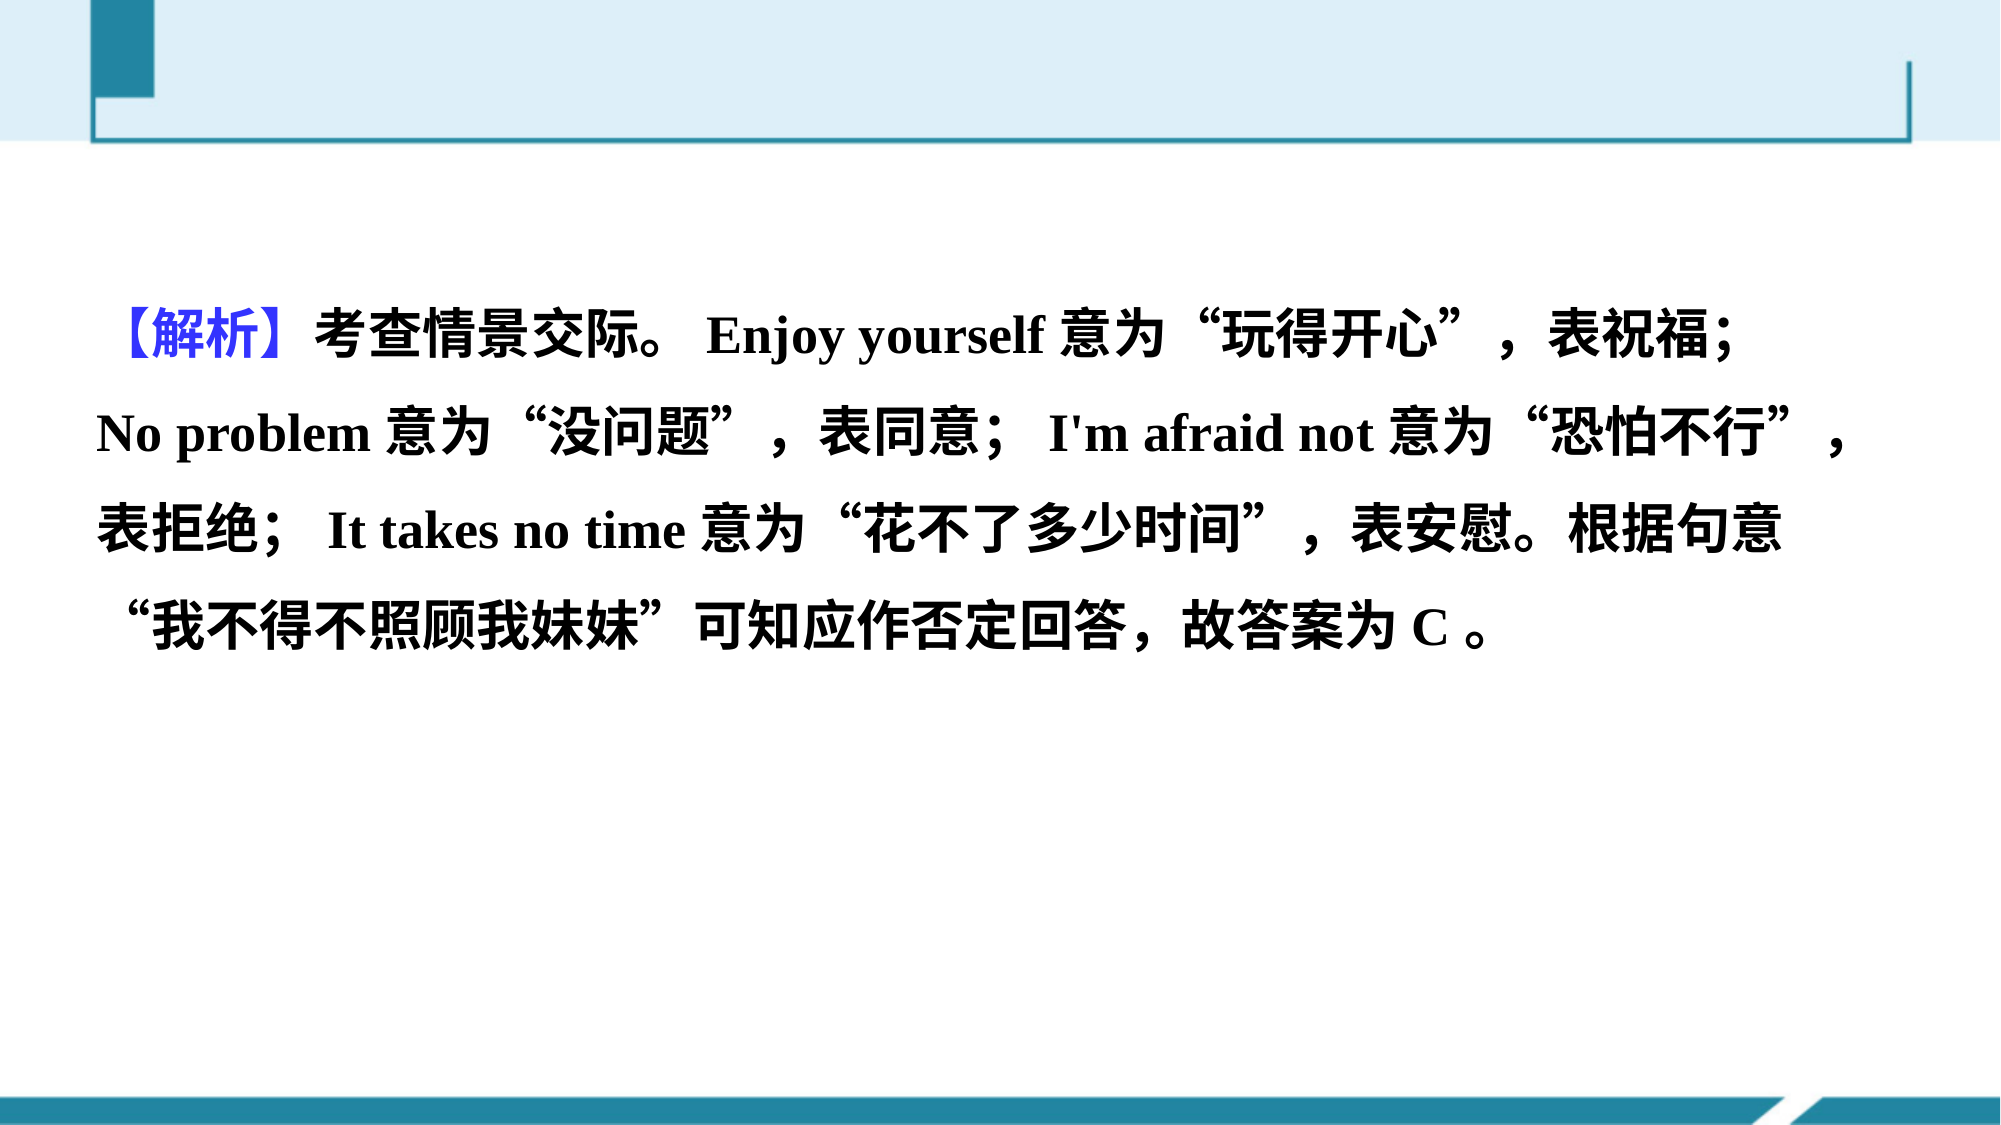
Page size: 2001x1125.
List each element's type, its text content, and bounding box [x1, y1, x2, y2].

picture [0, 0, 2001, 1125]
text_box 【解析】考查情景交际。Enjoy yourself意为“玩得开心”，表祝福； No problem意为“没问题”，表同意；I'm afraid not意为“恐怕不行”，表拒绝；It takes no time意为“花不了多少时间”，表安慰。根据句意 “我不得不照顾我妹妹”可知应作否定回答，故答案为C。 [82, 259, 1851, 665]
